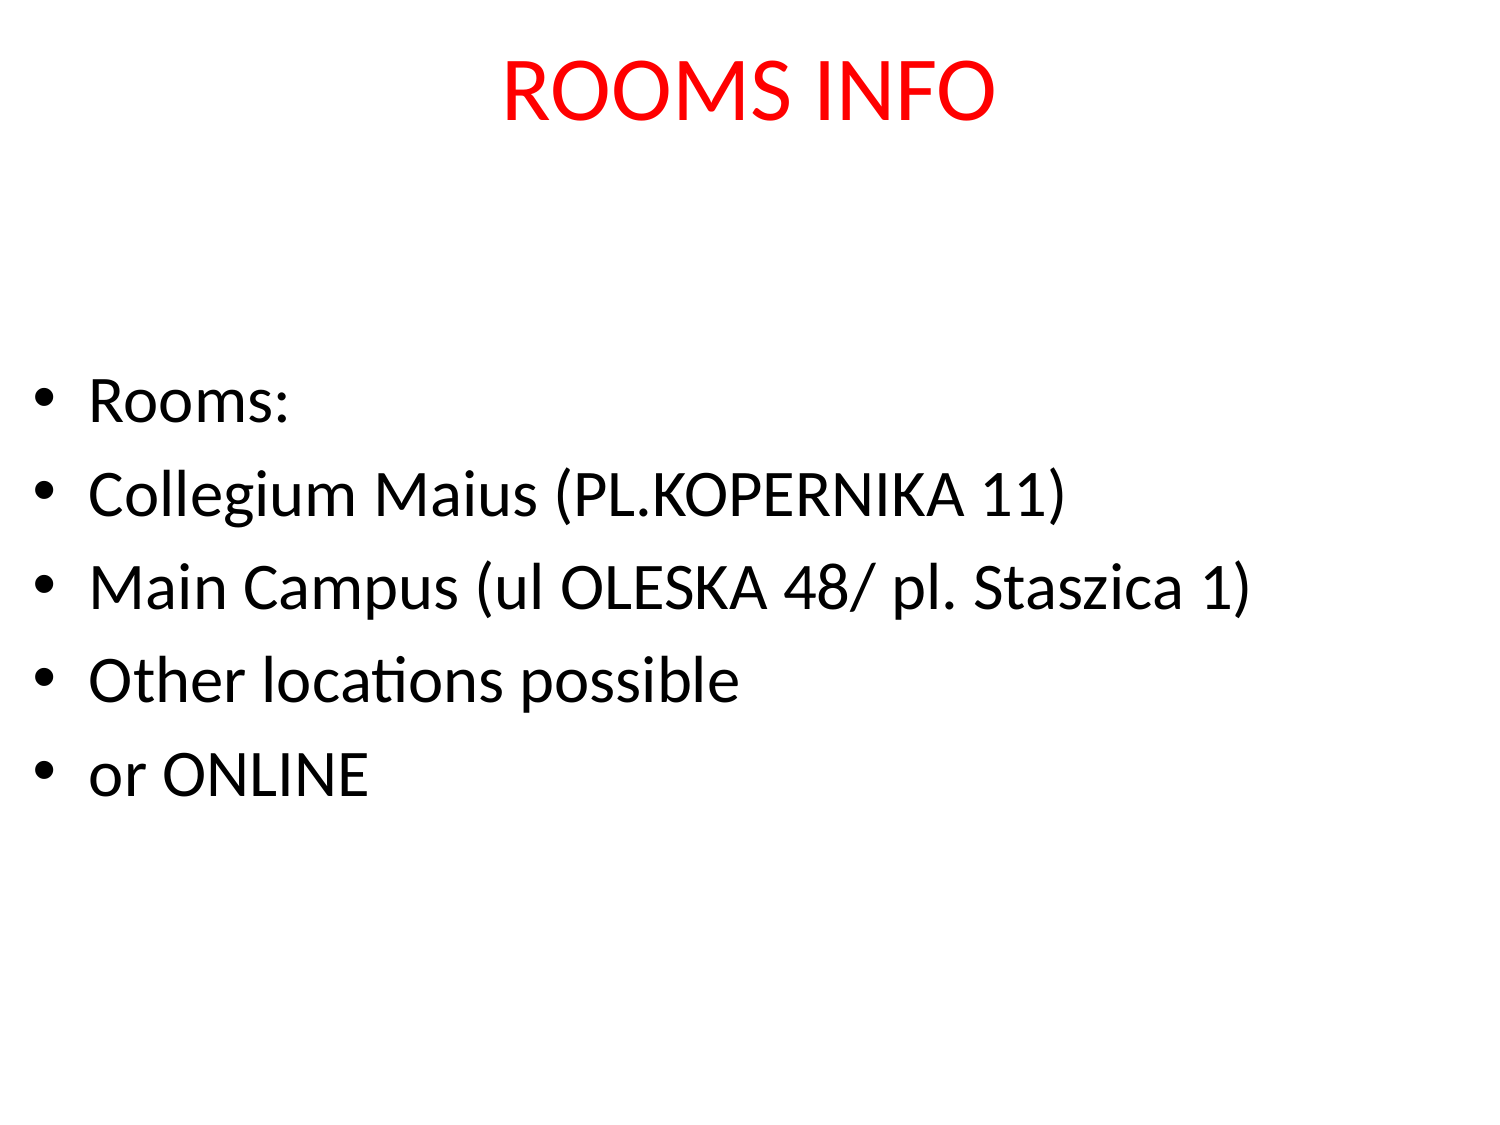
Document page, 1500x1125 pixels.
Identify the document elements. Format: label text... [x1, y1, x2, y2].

list Rooms: Collegium Maius (PL.KOPERNIKA 11) Main Campus (ul OLESKA 48/ pl. Staszica 1) Other locations possible or ONLINE [17, 255, 1426, 1006]
title ROOMS INFO [74, 44, 1426, 233]
